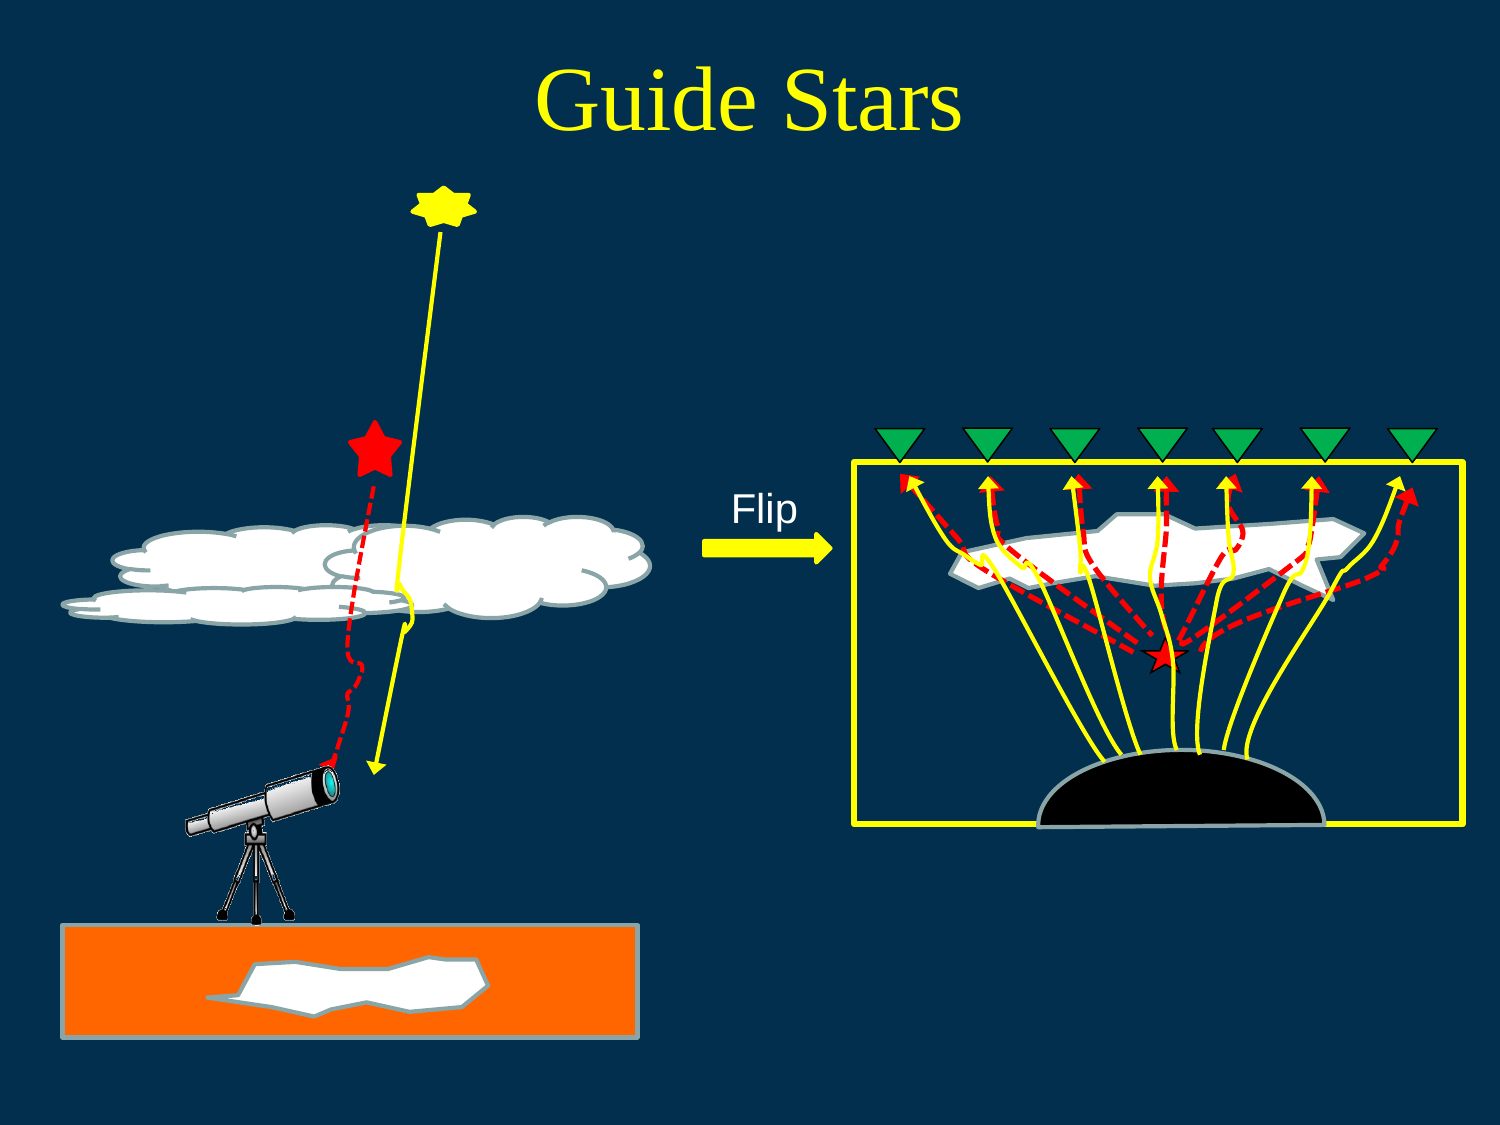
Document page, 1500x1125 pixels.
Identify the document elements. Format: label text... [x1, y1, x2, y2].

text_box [909, 475, 1401, 763]
text_box [366, 231, 443, 775]
text_box [60, 923, 640, 1040]
picture [0, 188, 1500, 1125]
text_box [410, 188, 477, 228]
text_box [334, 485, 376, 749]
text_box [205, 955, 490, 1019]
text_box [322, 532, 364, 585]
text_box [899, 473, 1413, 653]
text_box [853, 427, 1463, 825]
text_box [110, 523, 364, 589]
text_box [368, 523, 395, 529]
text_box Guide Stars [0, 0, 1500, 188]
text_box [400, 514, 653, 621]
text_box [355, 586, 396, 620]
text_box [348, 419, 402, 477]
text_box [60, 584, 353, 627]
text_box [703, 474, 831, 563]
text_box [360, 523, 401, 591]
